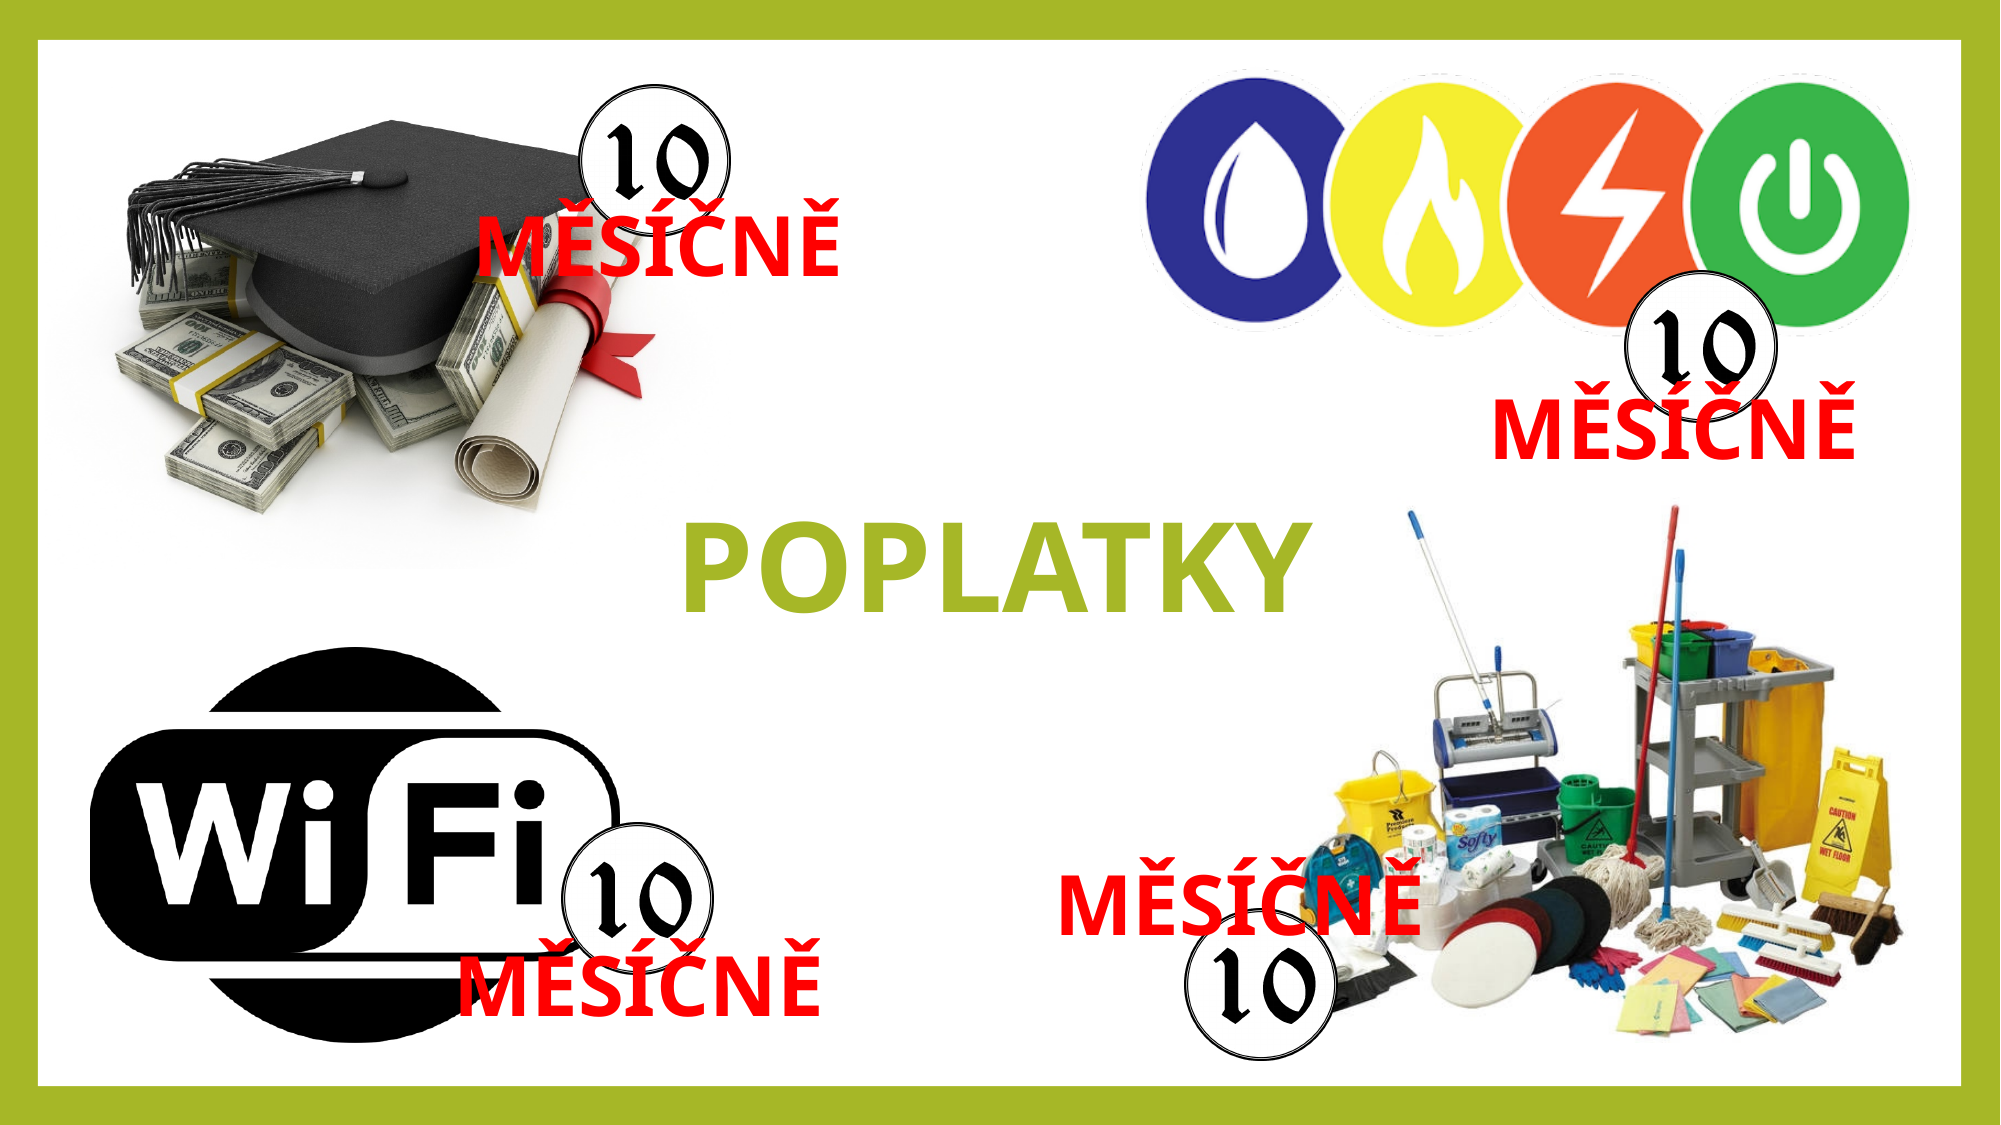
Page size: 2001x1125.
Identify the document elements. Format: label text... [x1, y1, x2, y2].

picture [1184, 497, 1917, 1062]
picture [90, 647, 715, 1043]
text_box MĚSÍČNĚ [625, 936, 852, 1042]
text_box MĚSÍČNĚ [736, 196, 872, 302]
list POPLATKY [634, 497, 1255, 641]
picture [1139, 55, 1917, 423]
text_box MĚSÍČNĚ [1018, 855, 1251, 961]
text_box MĚSÍČNĚ [1453, 380, 1888, 486]
picture [45, 55, 731, 570]
